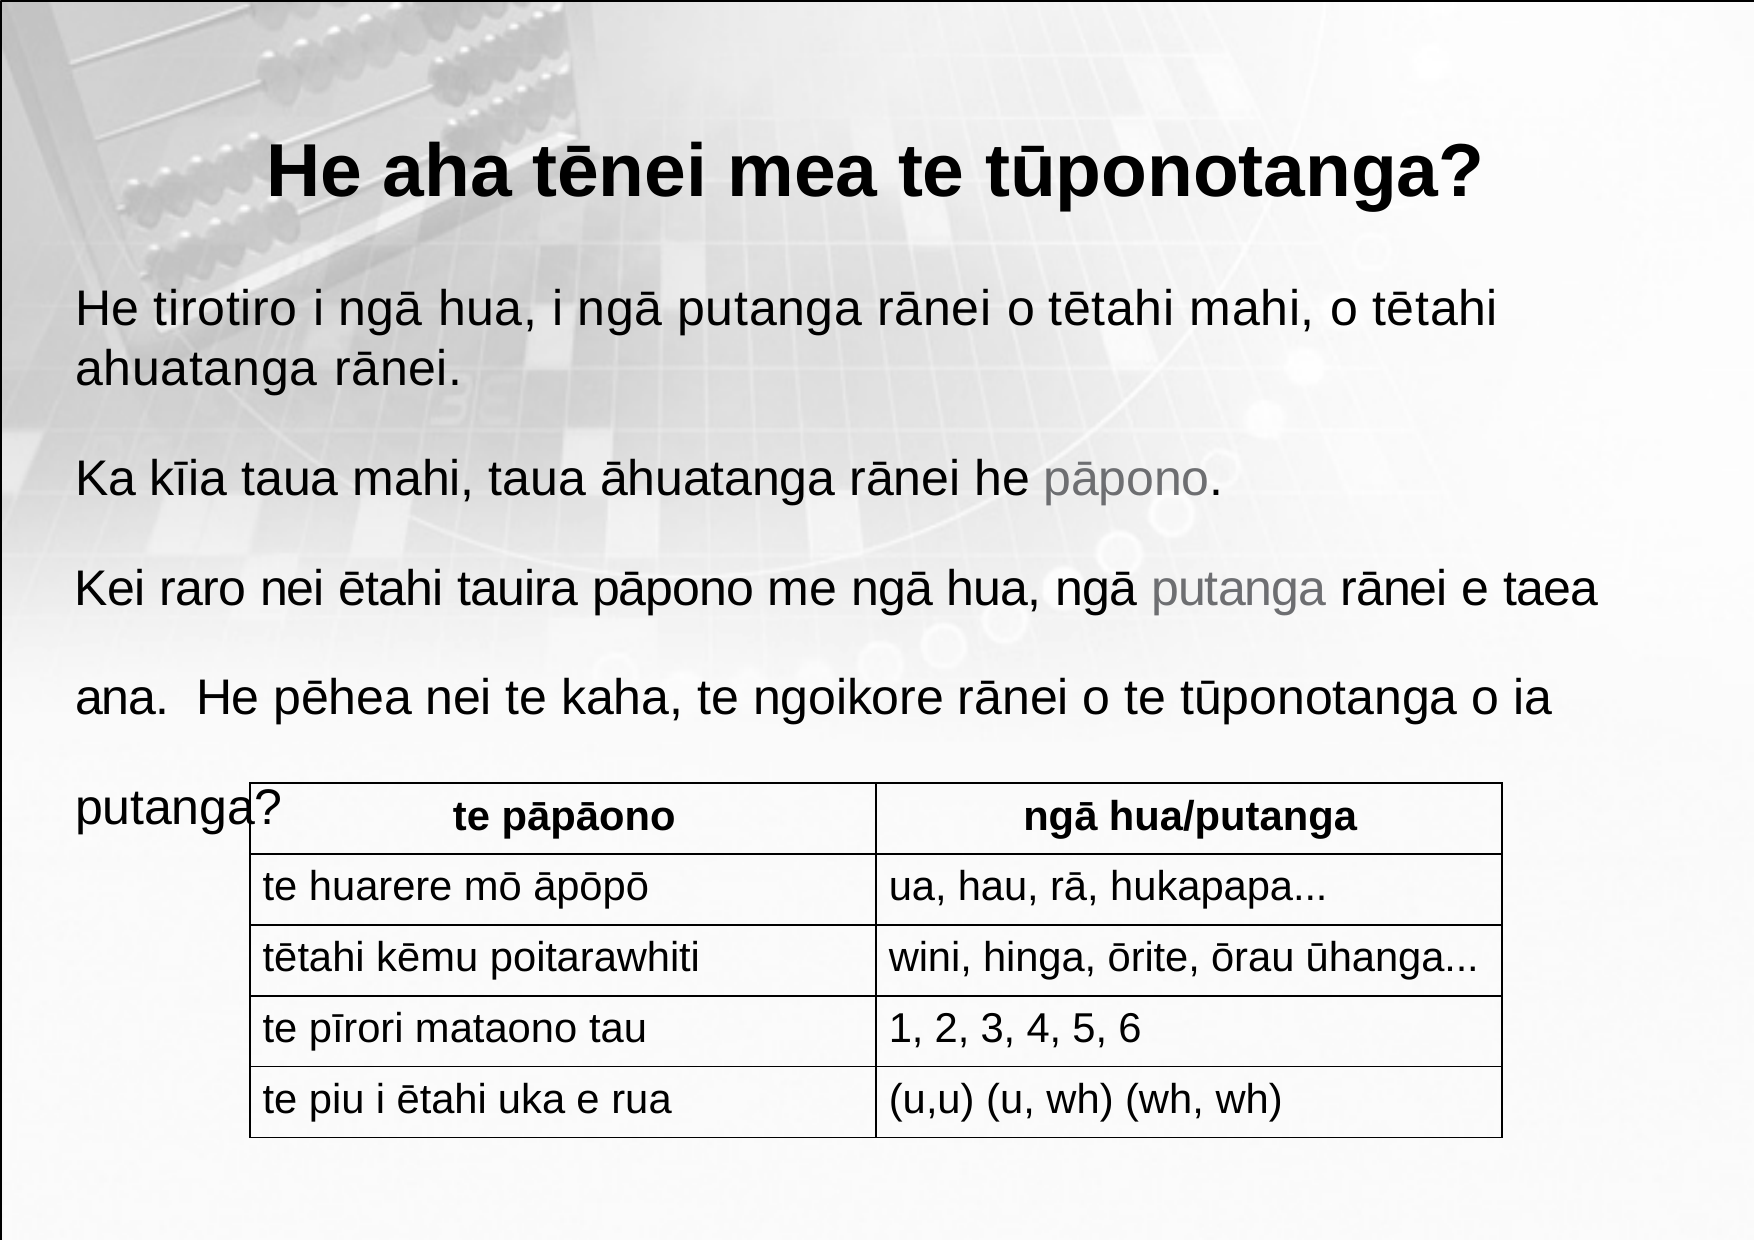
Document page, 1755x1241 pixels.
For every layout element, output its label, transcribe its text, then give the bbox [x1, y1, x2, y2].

table_cell ua, hau, rā, hukapapa... [877, 855, 1501, 924]
table_cell 1, 2, 3, 4, 5, 6 [877, 997, 1501, 1066]
table_cell wini, hinga, ōrite, ōrau ūhanga... [877, 926, 1501, 995]
picture [2, 2, 1754, 1240]
table_cell tētahi kēmu poitarawhiti [251, 926, 875, 995]
table_header ngā hua/putanga [877, 784, 1501, 853]
text_box He tirotiro i ngā hua, i ngā putanga rānei o tētahi mahi, o tētahi ahuatanga rānei. Ka kīia taua mahi, taua āhuatanga rānei he pāpono. Kei raro nei ētahi tauira pāpono me ngā hua, ngā putanga rānei e taea ana. He pēhea nei te kaha, te ngoikore rānei o te tūponotanga o ia putanga? [72, 273, 1675, 835]
table_cell (u,u) (u, wh) (wh, wh) [877, 1067, 1501, 1137]
table_cell te pīrori mataono tau [251, 997, 875, 1066]
title He aha tēnei mea te tūponotanga? [264, 119, 1490, 273]
table_cell te piu i ētahi uka e rua [251, 1067, 875, 1137]
table_cell te huarere mō āpōpō [251, 855, 875, 924]
table_header te pāpāono [251, 784, 875, 853]
